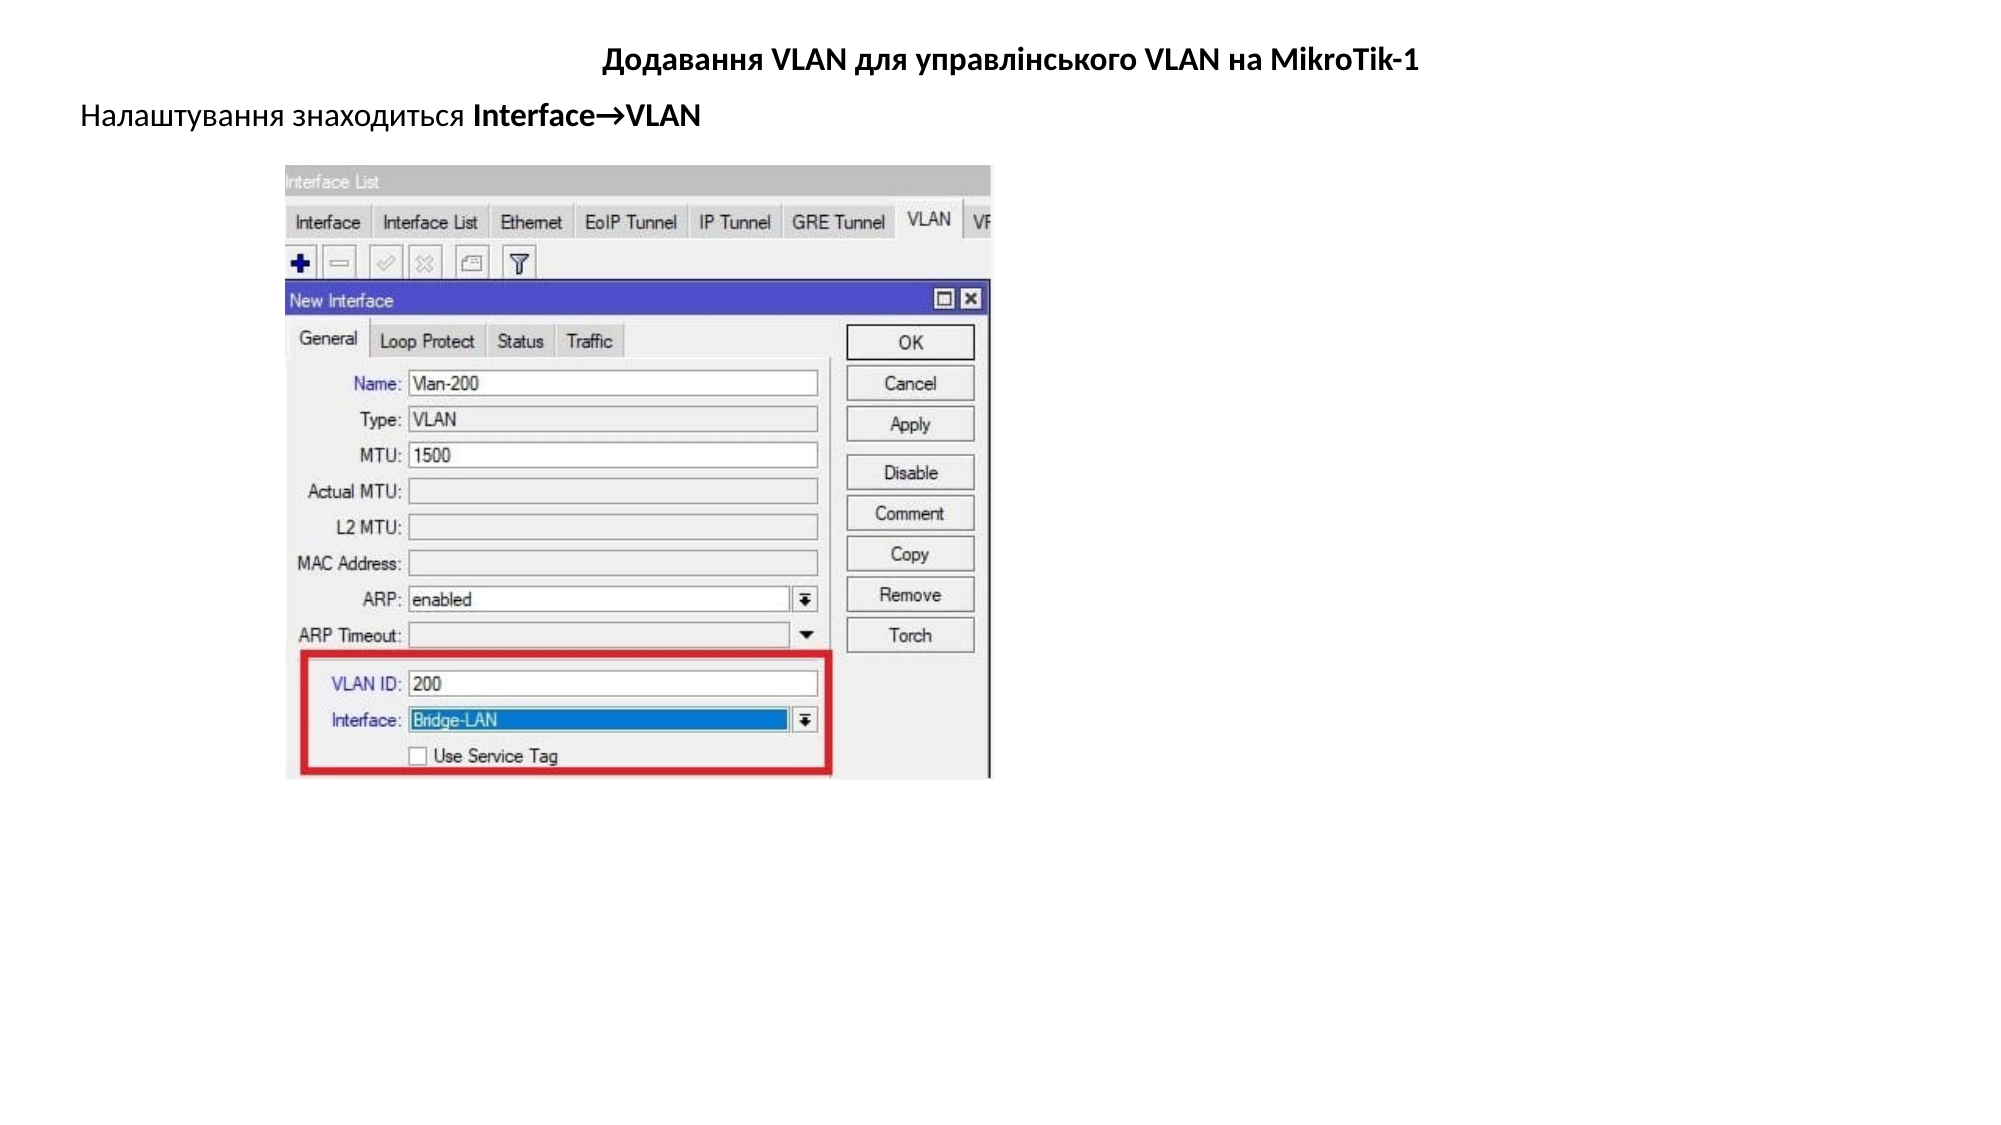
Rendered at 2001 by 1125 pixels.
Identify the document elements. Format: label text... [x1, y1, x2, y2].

picture [285, 165, 994, 780]
list Додавання VLAN для управлінського VLAN на MikroTik-1 Налаштування знаходиться Interface→VLAN [65, 34, 1965, 1067]
